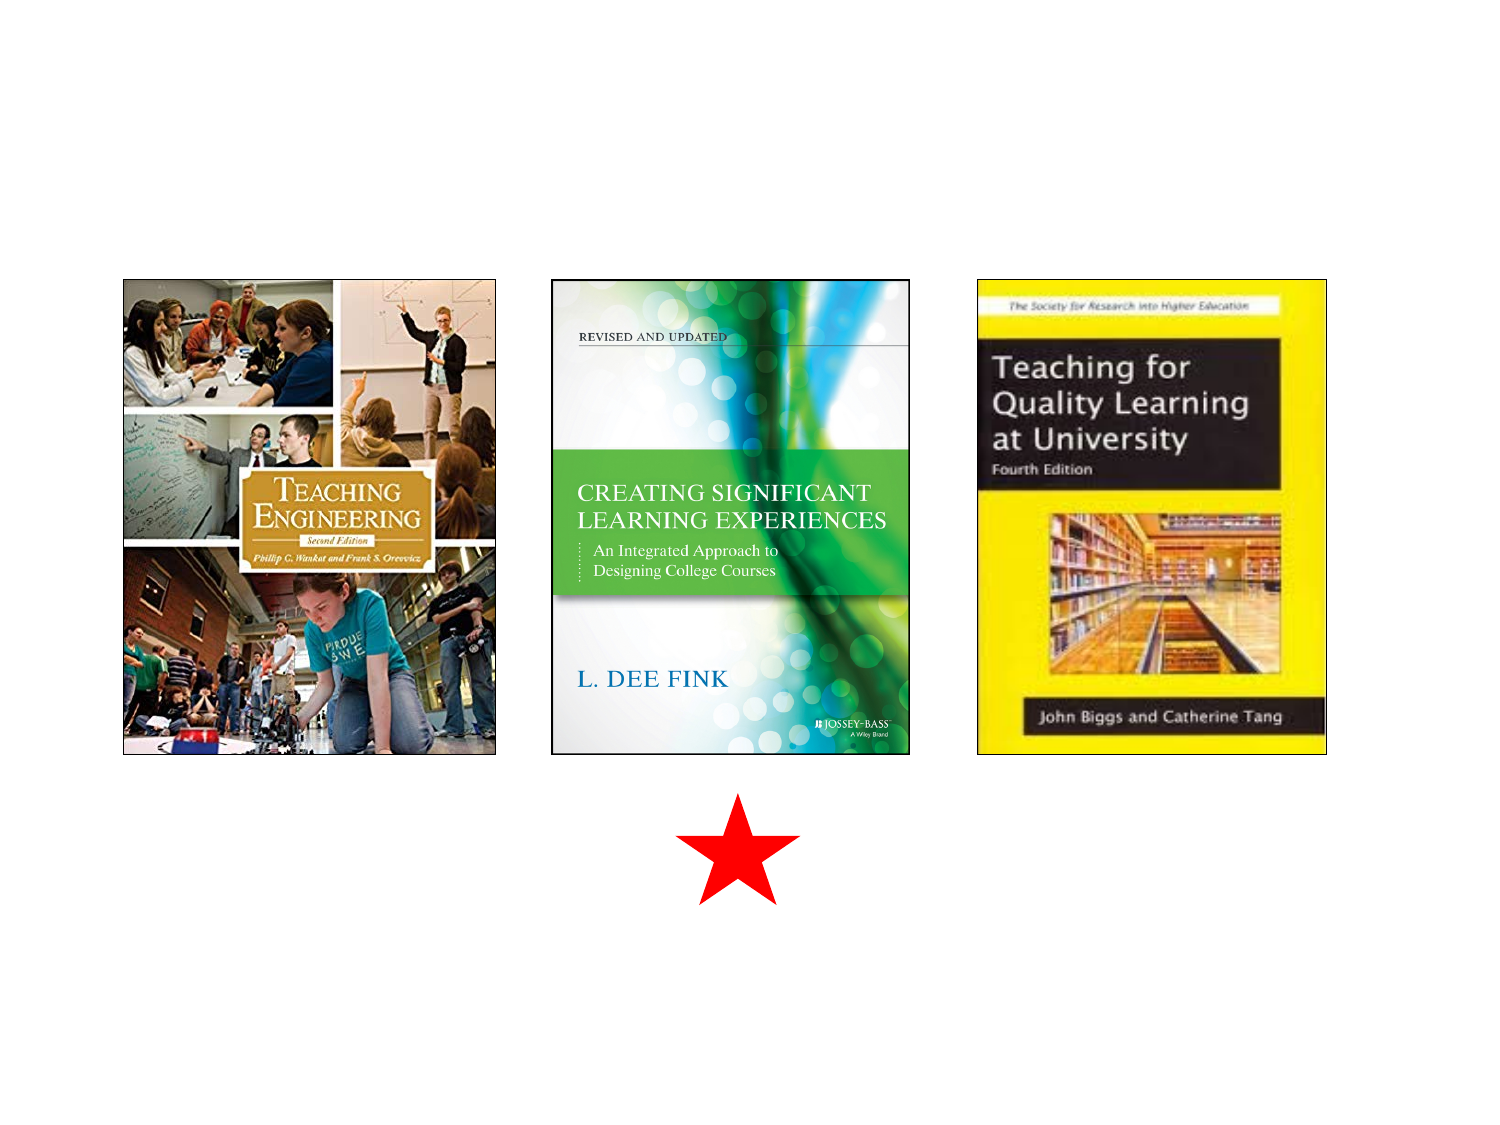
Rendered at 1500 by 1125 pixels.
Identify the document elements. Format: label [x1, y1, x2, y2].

picture [123, 279, 496, 755]
text_box [675, 793, 801, 906]
picture [977, 279, 1327, 755]
picture [551, 279, 910, 755]
